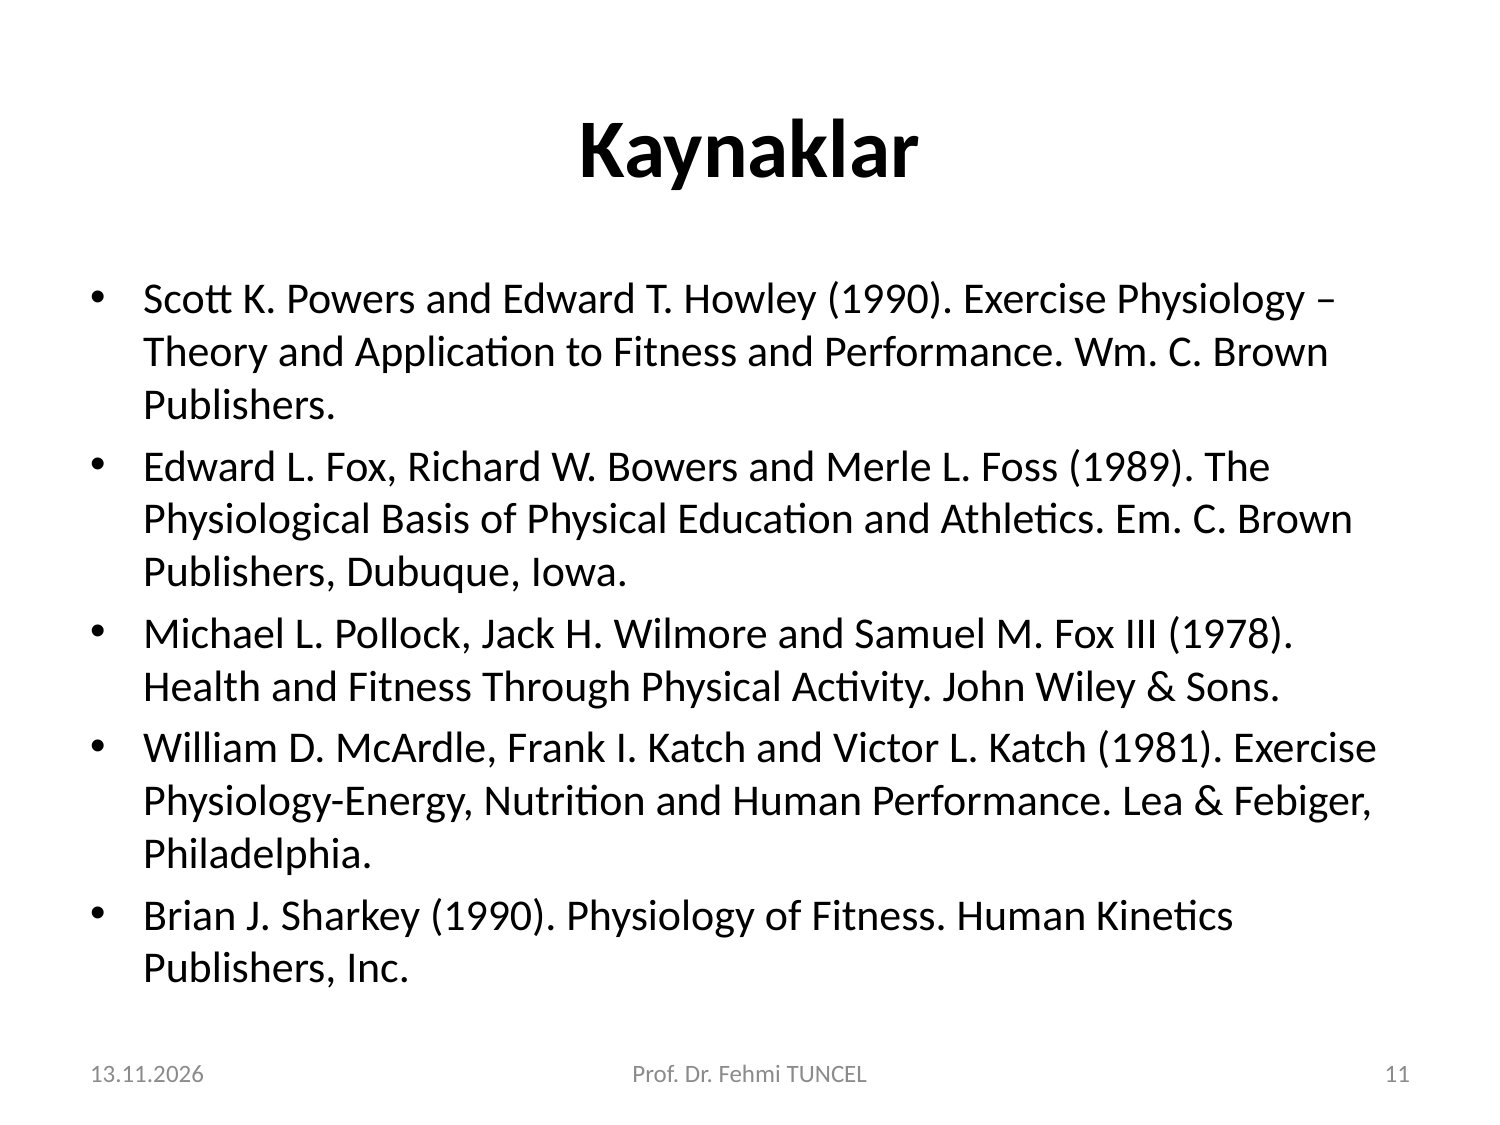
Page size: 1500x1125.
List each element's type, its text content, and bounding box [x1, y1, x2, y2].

footer Prof. Dr. Fehmi TUNCEL [512, 1042, 988, 1103]
title Kaynaklar [58, 45, 1442, 244]
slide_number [75, 1042, 425, 1103]
list Scott K. Powers and Edward T. Howley (1990). Exercise Physiology – Theory and Application to Fitness and Performance. Wm. C. Brown Publishers. Edward L. Fox, Richard W. Bowers and Merle L. Foss (1989). The Physiological Basis of Physical Education and Athletics. Em. C. Brown Publishers, Dubuque, Iowa. Michael L. Pollock, Jack H. Wilmore and Samuel M. Fox III (1978). Health and Fitness Through Physical Activity. John Wiley & Sons. William D. McArdle, Frank I. Katch and Victor L. Katch (1981). Exercise Physiology-Energy, Nutrition and Human Performance. Lea & Febiger, Philadelphia. Brian J. Sharkey (1990). Physiology of Fitness. Human Kinetics Publishers, Inc. [75, 262, 1425, 1005]
slide_number 11 [1074, 1042, 1425, 1103]
